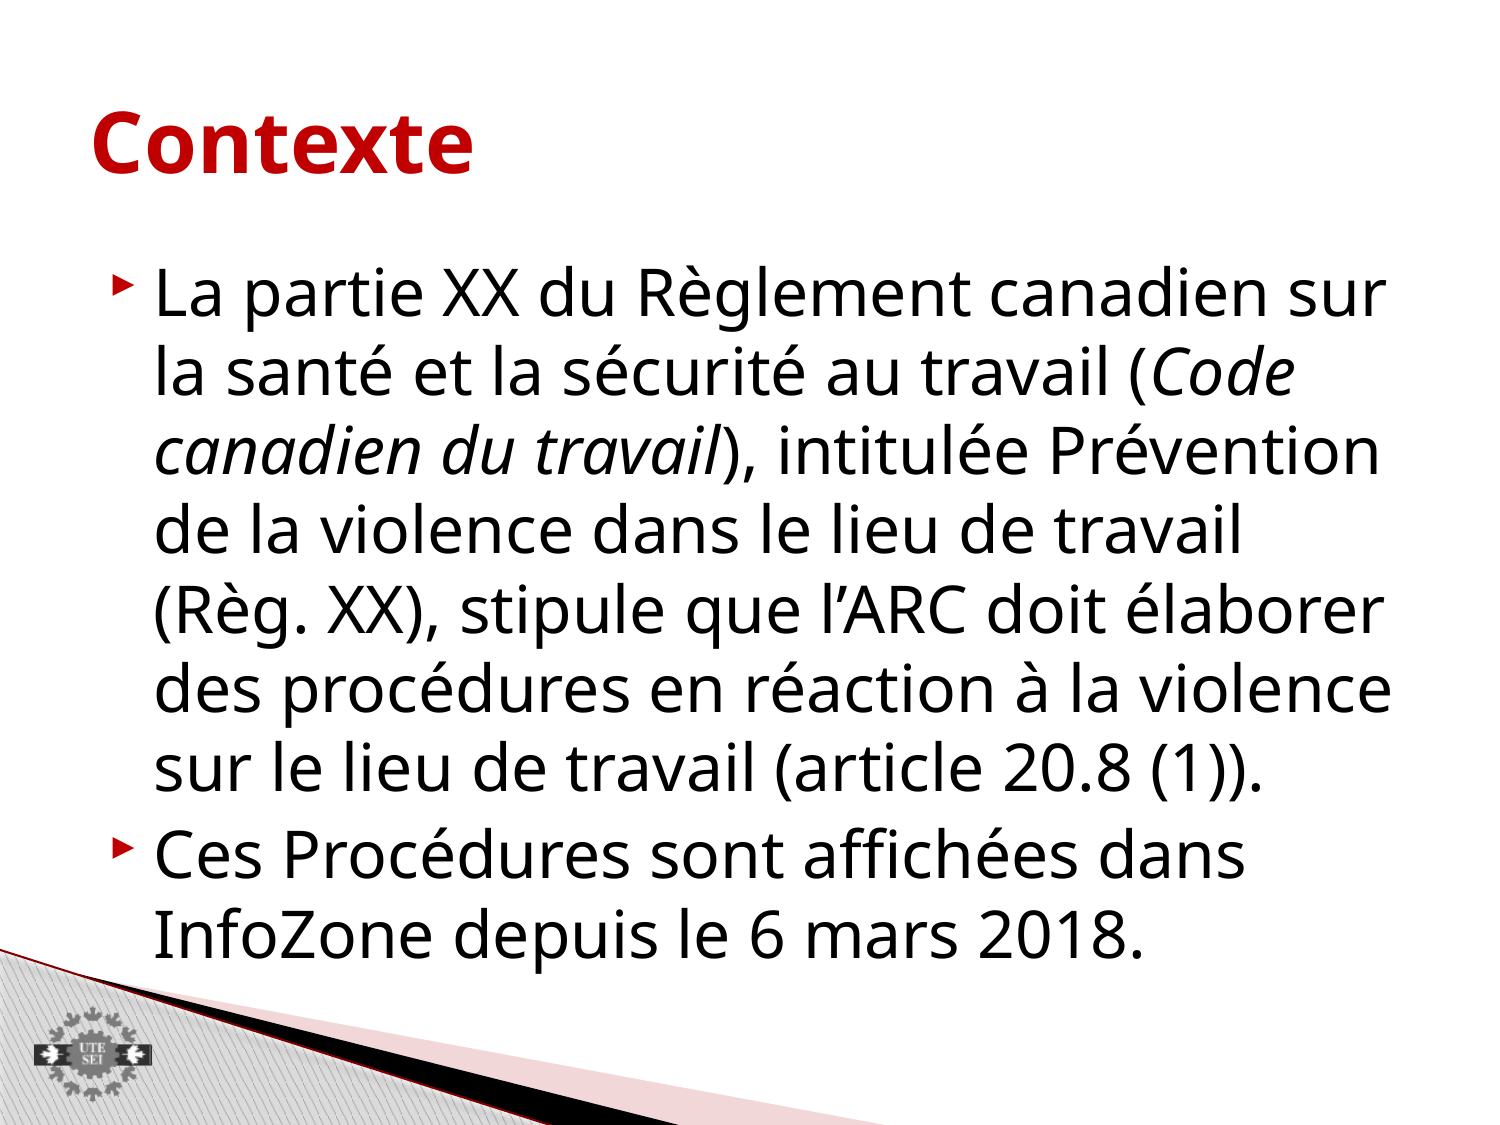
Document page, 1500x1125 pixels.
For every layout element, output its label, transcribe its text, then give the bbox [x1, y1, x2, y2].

list La partie XX du Règlement canadien sur la santé et la sécurité au travail (Code canadien du travail), intitulée Prévention de la violence dans le lieu de travail (Règ. XX), stipule que l’ARC doit élaborer des procédures en réaction à la violence sur le lieu de travail (article 20.8 (1)). Ces Procédures sont affichées dans InfoZone depuis le 6 mars 2018. [75, 243, 1425, 986]
title Contexte [75, 45, 1425, 233]
picture [24, 984, 161, 1125]
